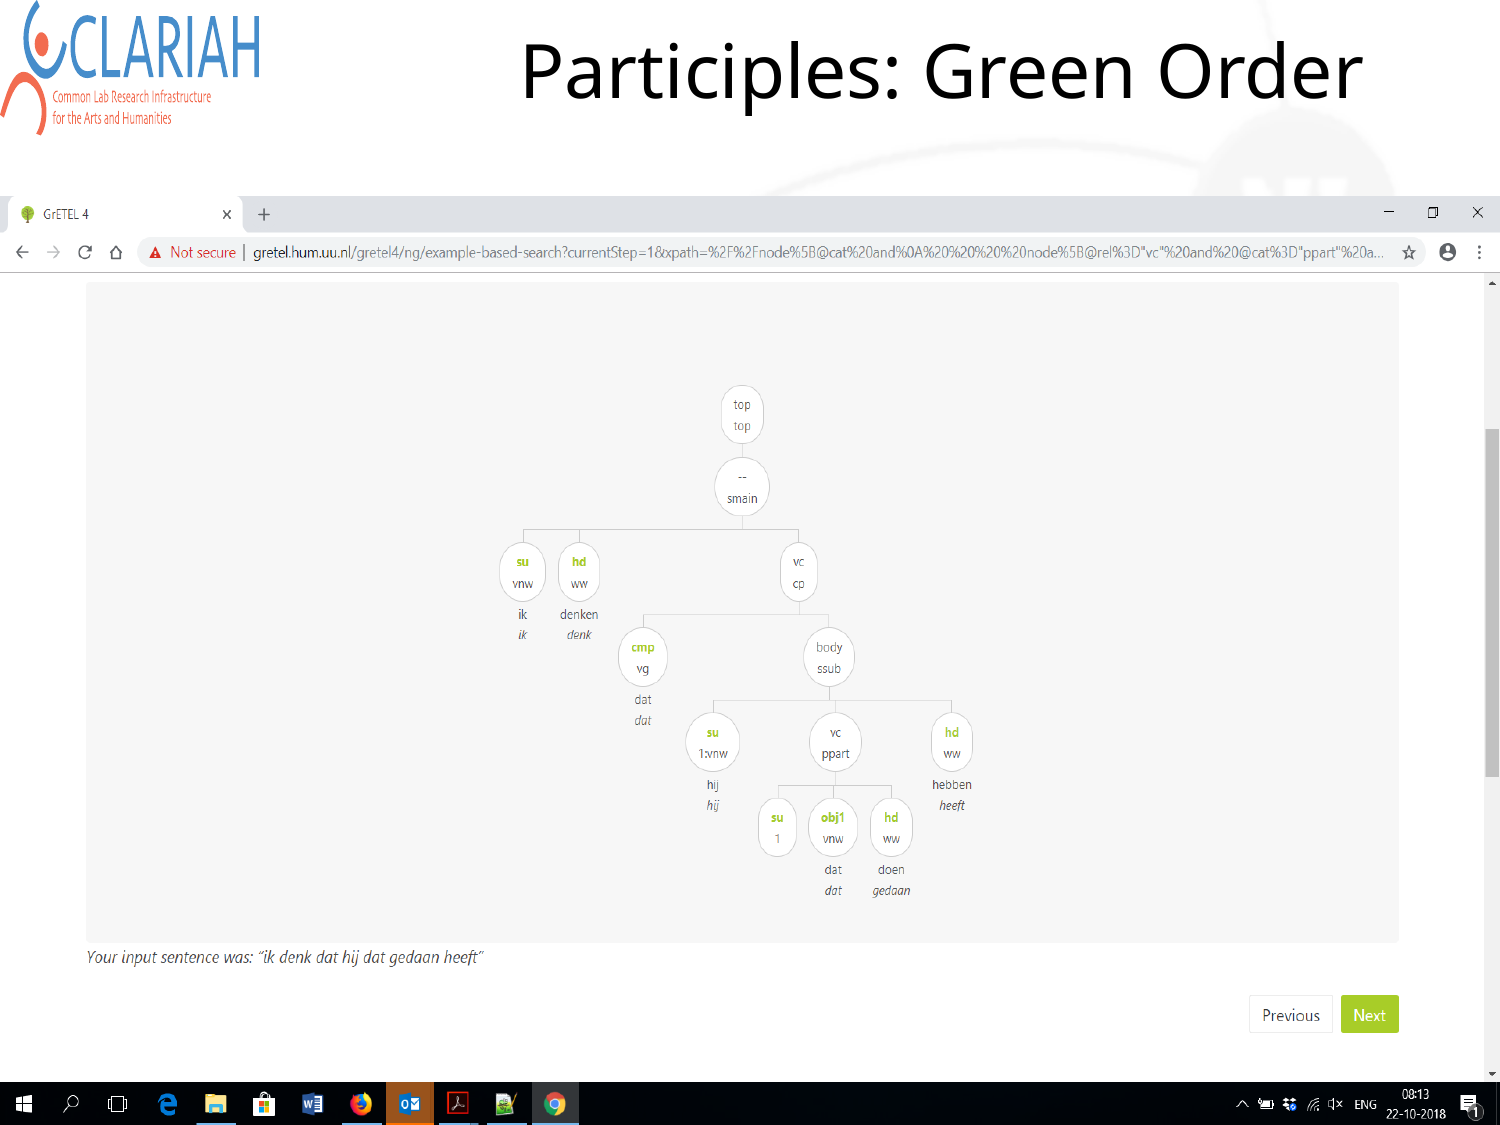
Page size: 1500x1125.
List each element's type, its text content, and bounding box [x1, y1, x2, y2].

title Participles: Green Order [383, 0, 1500, 138]
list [0, 195, 1500, 1125]
picture [0, 0, 1500, 195]
